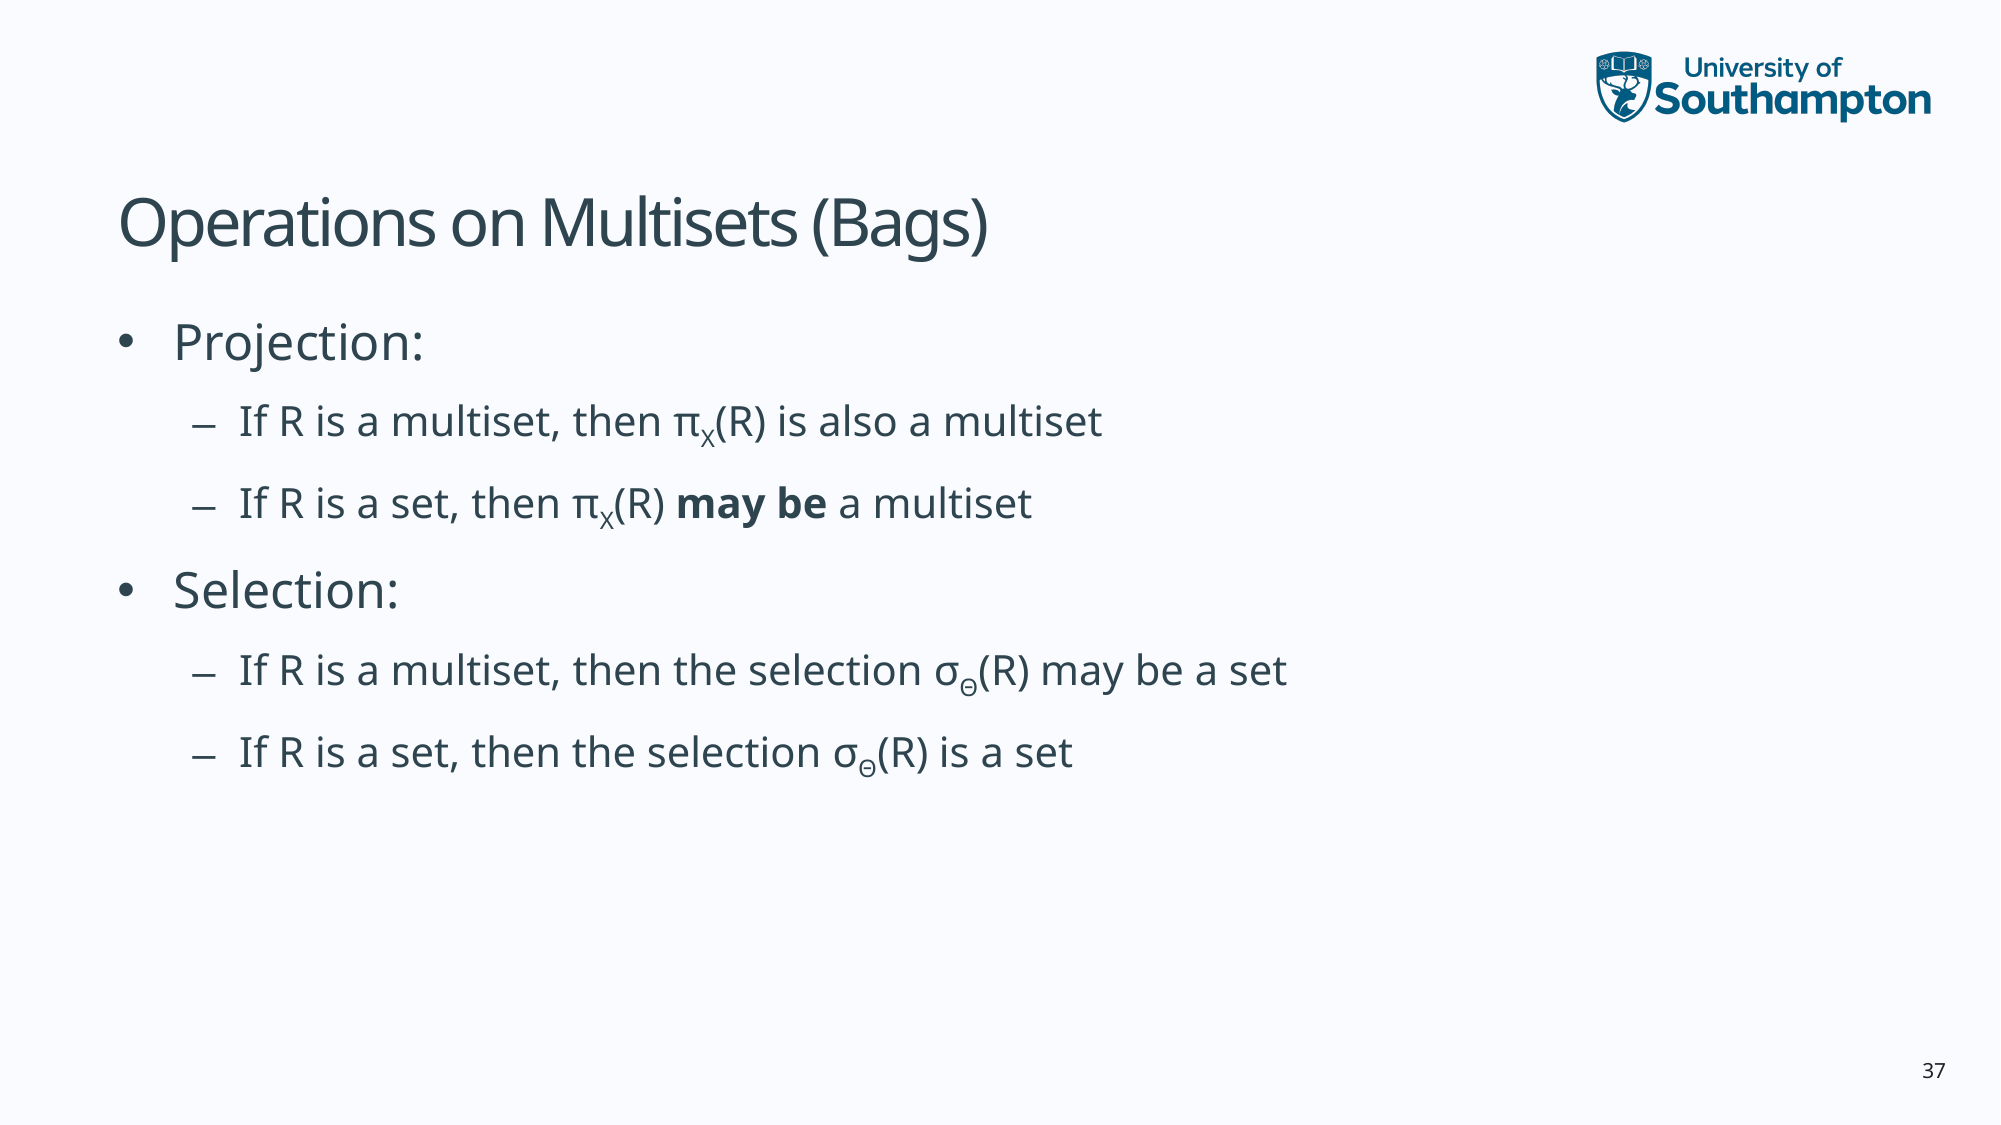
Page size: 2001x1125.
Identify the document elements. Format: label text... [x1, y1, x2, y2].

picture [1808, 97, 1815, 113]
picture [1758, 97, 1766, 113]
title Operations on Multisets (Bags) [102, 113, 1882, 268]
picture [1730, 97, 1736, 113]
picture [1527, 0, 2000, 220]
picture [1823, 97, 1830, 113]
picture [1782, 97, 1791, 108]
picture [1600, 80, 1617, 111]
picture [1626, 78, 1648, 111]
picture [1689, 97, 1698, 108]
list Projection: If R is a multiset, then πX(R) is also a multiset If R is a set, then πX(R) may be a multiset Selection: If R is a multiset, then the selection σΘ(R) may be a set If R is a set, then the selection σΘ(R) is a set [102, 302, 1882, 1024]
picture [1847, 97, 1857, 108]
picture [1626, 76, 1636, 88]
picture [1607, 76, 1624, 88]
